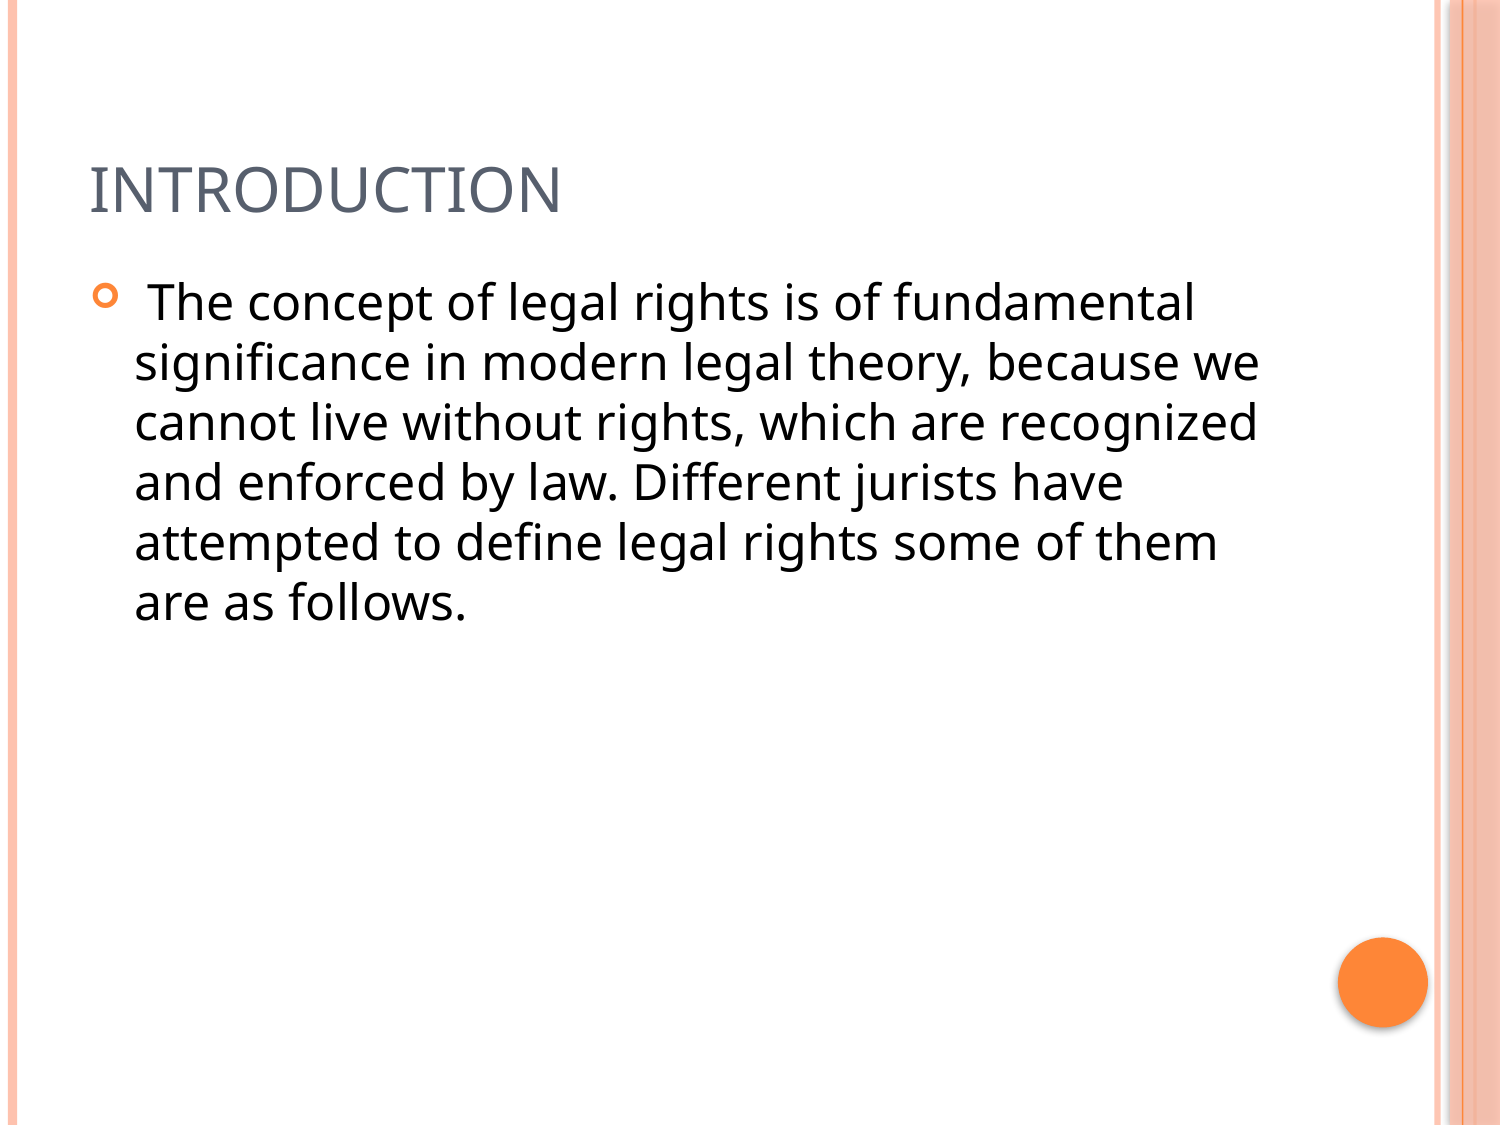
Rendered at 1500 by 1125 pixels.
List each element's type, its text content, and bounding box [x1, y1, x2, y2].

title introduction [75, 45, 1300, 233]
list The concept of legal rights is of fundamental significance in modern legal theory, because we cannot live without rights, which are recognized and enforced by law. Different jurists have attempted to define legal rights some of them are as follows. [75, 262, 1300, 1062]
